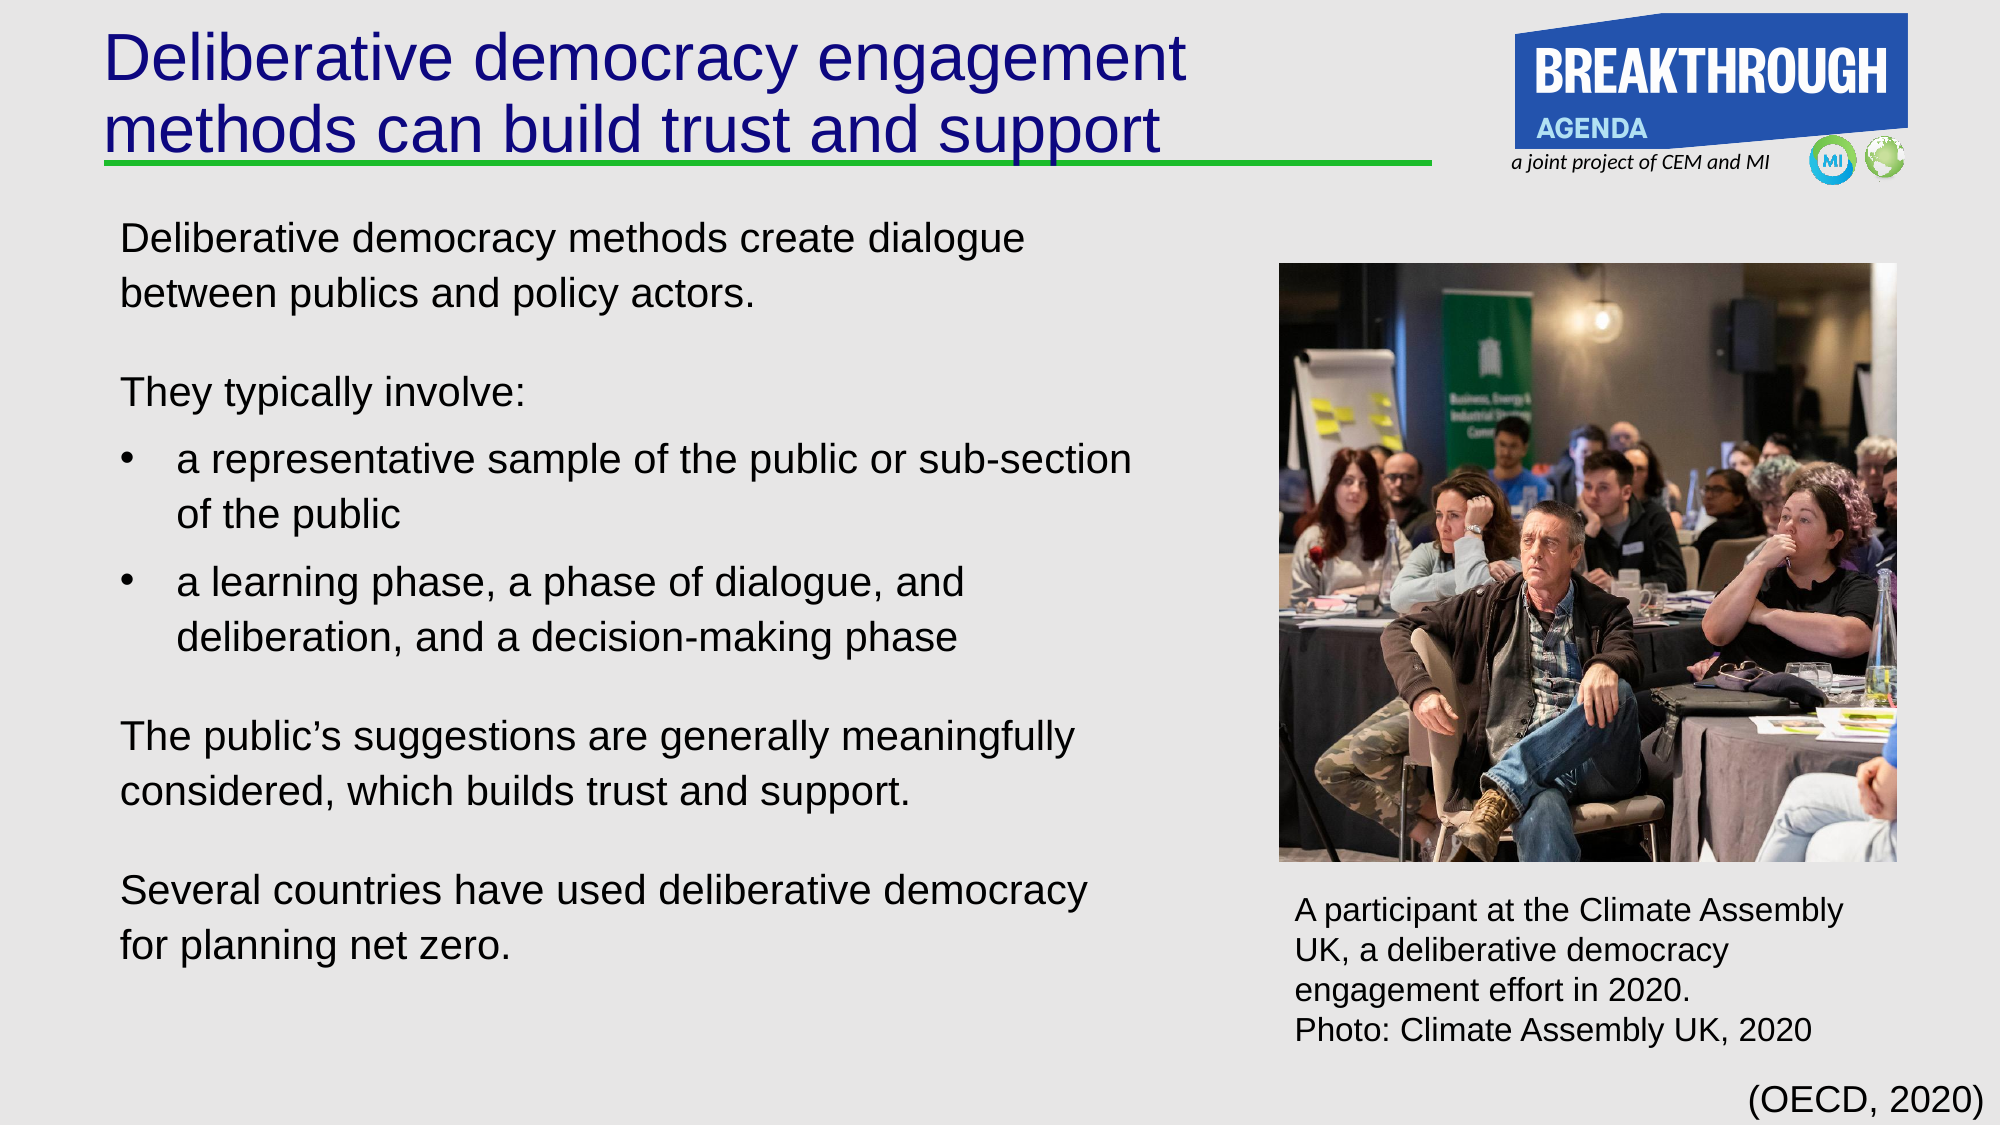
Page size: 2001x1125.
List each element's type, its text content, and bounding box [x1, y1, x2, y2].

picture [1279, 263, 1897, 862]
title Deliberative democracy engagement methods can build trust and support [103, 23, 1433, 169]
text_box A participant at the Climate Assembly UK, a deliberative democracy engagement effort in 2020. Photo: Climate Assembly UK, 2020 [1279, 880, 1897, 1056]
list Deliberative democracy methods create dialogue between publics and policy actors. They typically involve: a representative sample of the public or sub-section of the public a learning phase, a phase of dialogue, and deliberation, and a decision-making phase The public’s suggestions are generally meaningfully considered, which builds trust and support. Several countries have used deliberative democracy for planning net zero. [103, 205, 1145, 1125]
text_box (OECD, 2020) [903, 1067, 2000, 1125]
picture [1515, 13, 1908, 185]
